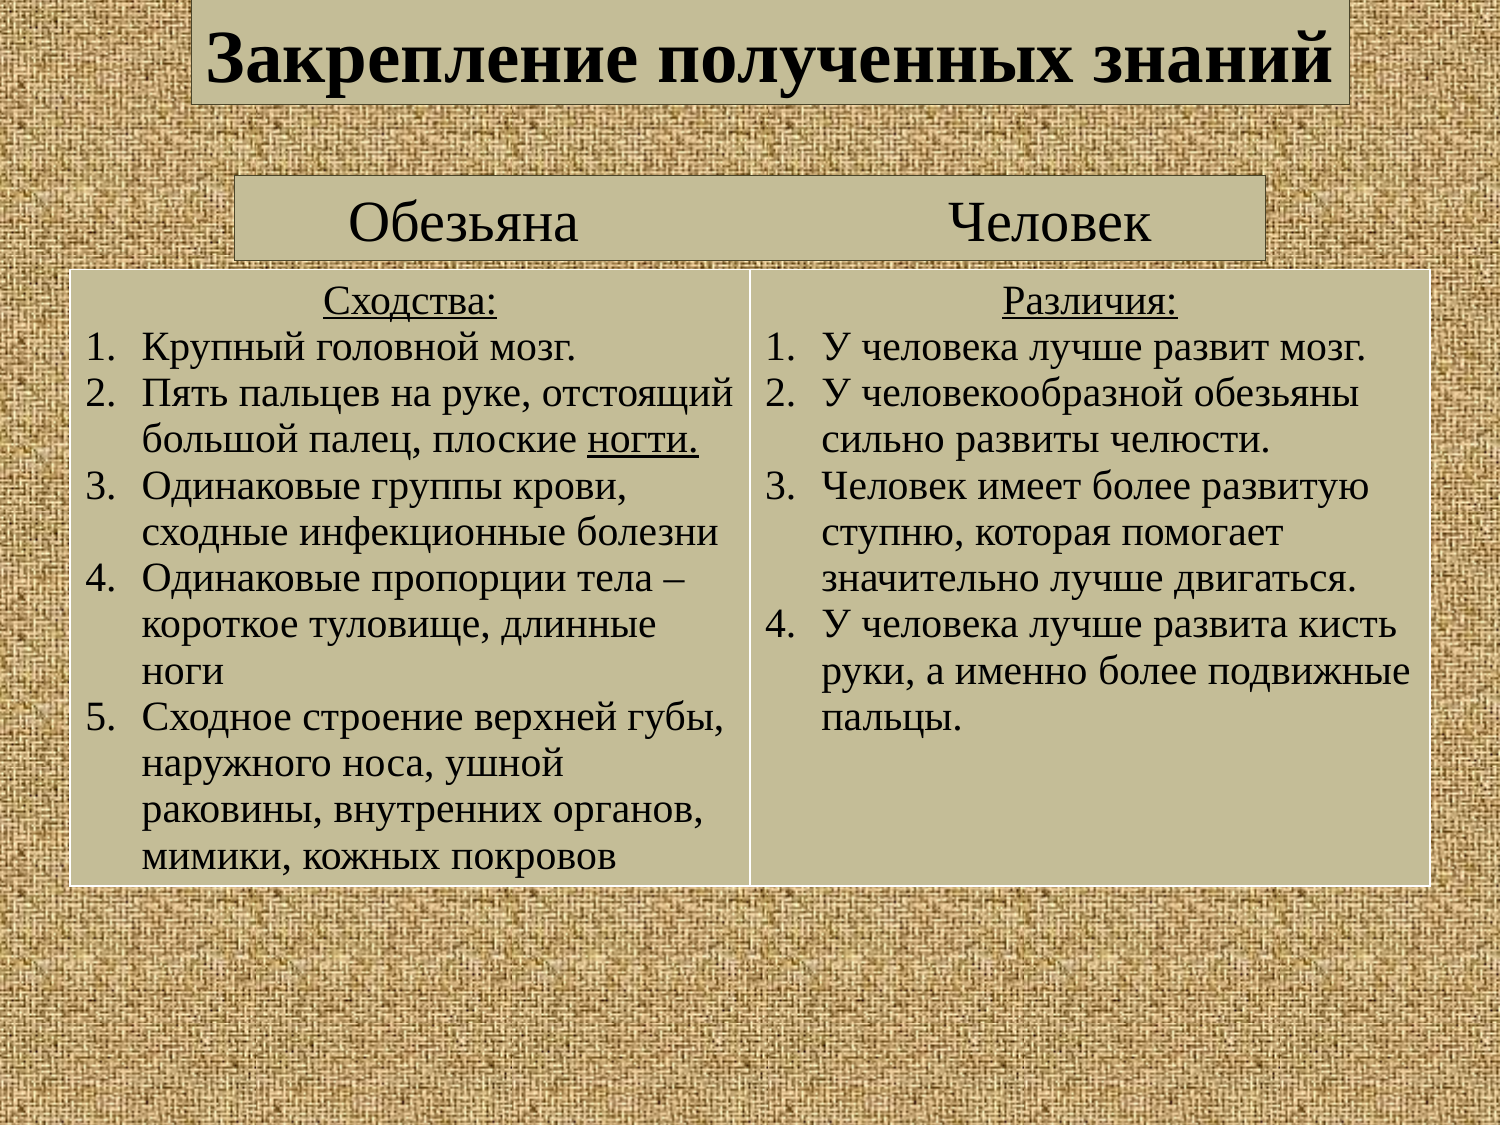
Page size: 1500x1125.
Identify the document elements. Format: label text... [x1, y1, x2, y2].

table_header Сходства: Крупный головной мозг. Пять пальцев на руке, отстоящий большой палец, плоские ногти. Одинаковые группы крови, сходные инфекционные болезни Одинаковые пропорции тела – короткое туловище, длинные ноги Сходное строение верхней губы, наружного носа, ушной раковины, внутренних органов, мимики, кожных покровов [71, 270, 749, 885]
text_box Обезьяна Человек [234, 175, 1266, 261]
picture [0, 0, 1500, 1125]
table_header Различия: У человека лучше развит мозг. У человекообразной обезьяны сильно развиты челюсти. Человек имеет более развитую ступню, которая помогает значительно лучше двигаться. У человека лучше развита кисть руки, а именно более подвижные пальцы. [751, 270, 1429, 885]
text_box Закрепление полученных знаний [191, 0, 1350, 105]
